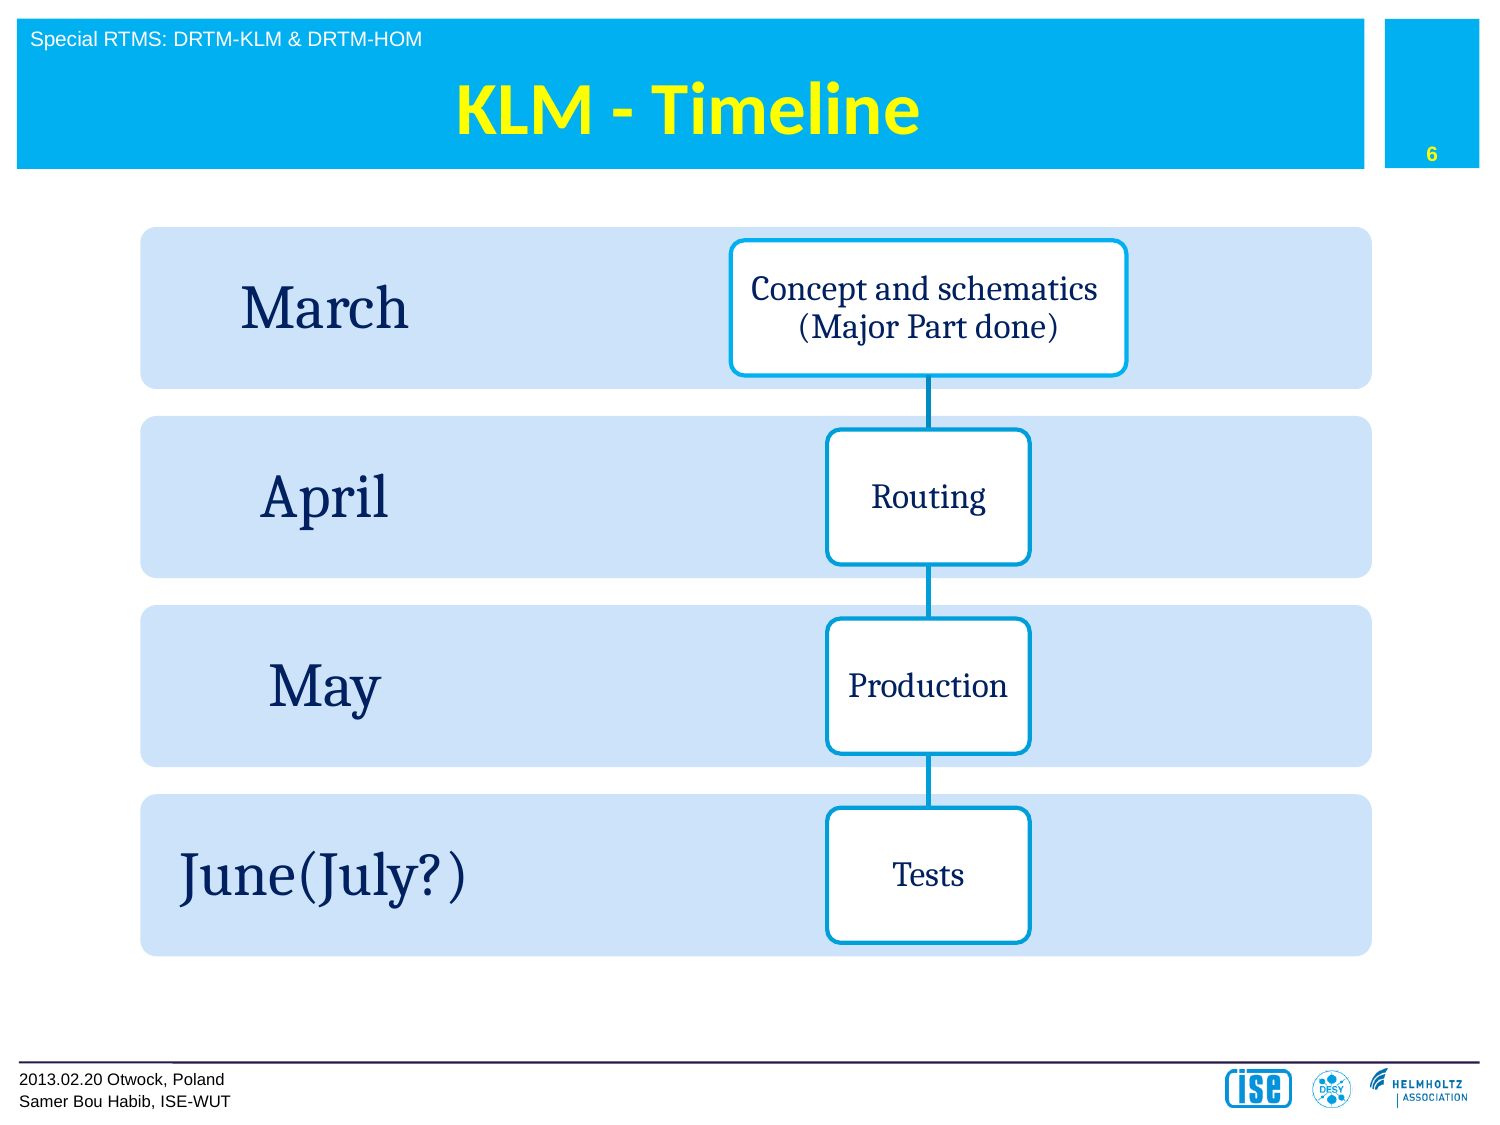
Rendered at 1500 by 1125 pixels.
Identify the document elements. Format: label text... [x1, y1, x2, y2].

picture [1229, 1069, 1288, 1104]
text_box [926, 375, 931, 427]
text_box Routing [825, 427, 1032, 567]
picture [1310, 1068, 1353, 1110]
text_box Concept and schematics (Major Part done) [728, 238, 1129, 378]
slide_number 6 [1384, 18, 1480, 169]
text_box April [931, 415, 1372, 579]
picture [1370, 1068, 1467, 1108]
text_box April [140, 415, 926, 579]
text_box Production [825, 616, 1032, 756]
text_box May [140, 605, 926, 768]
text_box [926, 753, 931, 805]
text_box May [931, 605, 1372, 768]
text_box March [140, 226, 1372, 389]
text_box June(July?) [140, 794, 1372, 957]
text_box [926, 564, 931, 616]
text_box Tests [825, 805, 1032, 945]
footer 2013.02.20 Otwock, Poland Samer Bou Habib, ISE-WUT [18, 1066, 955, 1112]
title KLM - Timeline [16, 33, 1365, 168]
